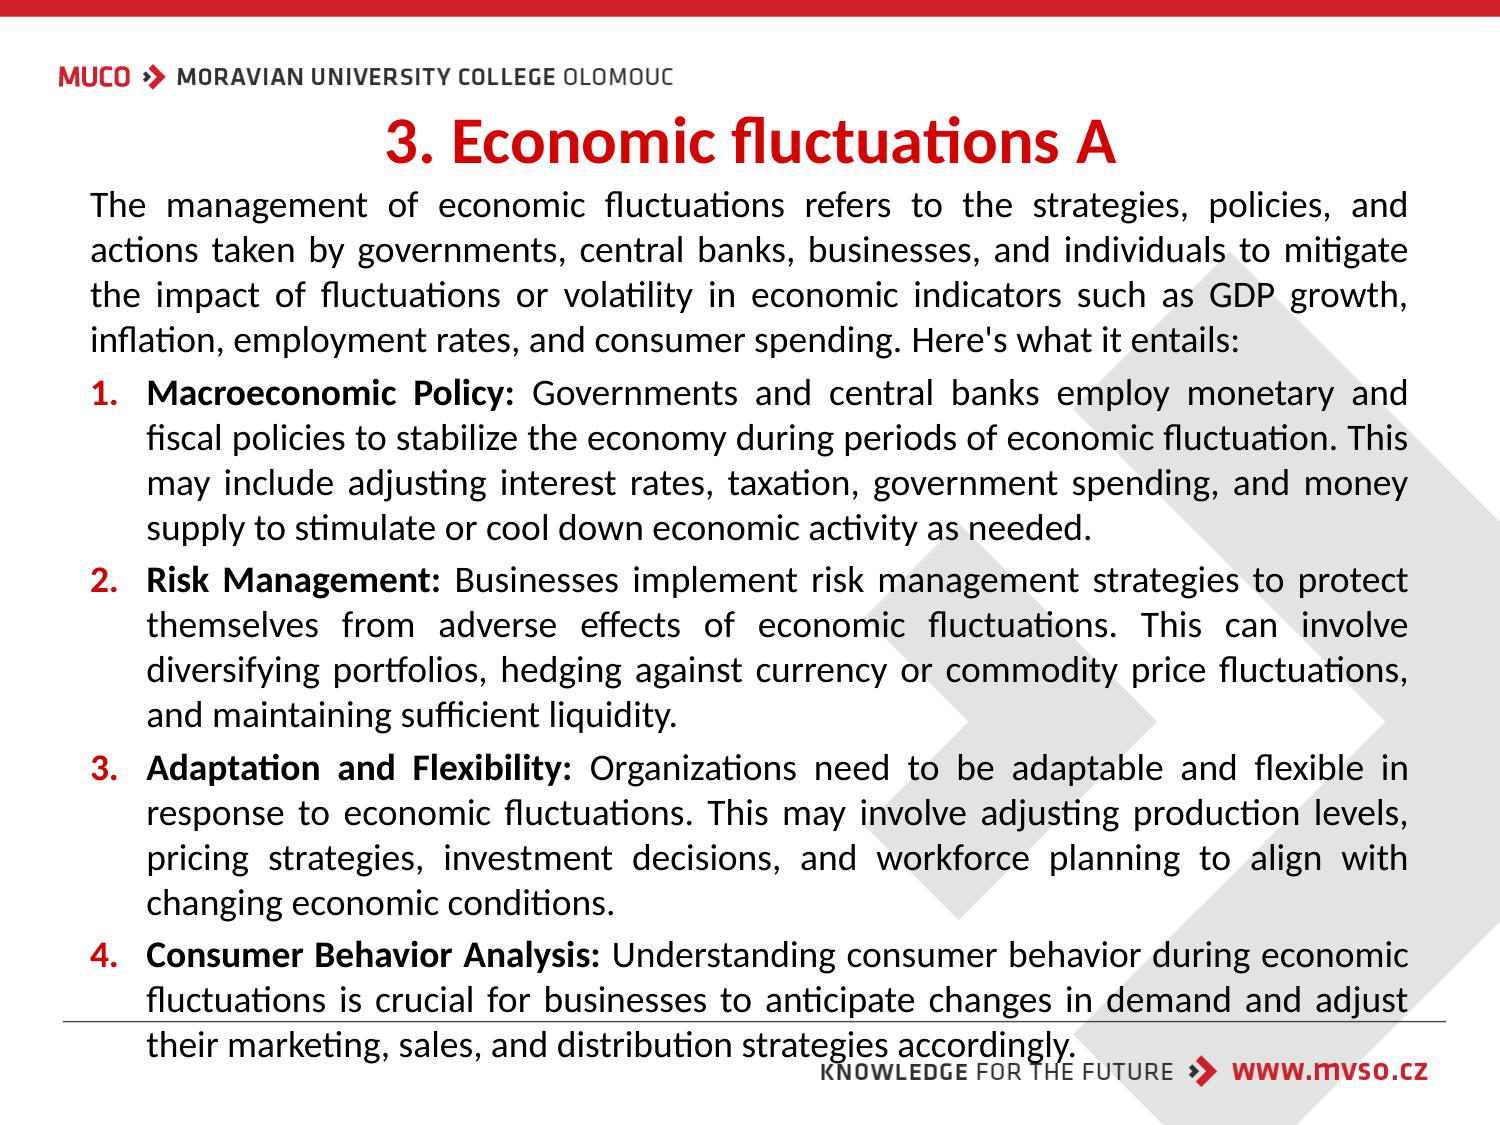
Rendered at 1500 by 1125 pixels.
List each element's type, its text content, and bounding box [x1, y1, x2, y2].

title 3. Economic fluctuations A [75, 42, 1426, 231]
picture [0, 0, 1500, 1125]
list The management of economic fluctuations refers to the strategies, policies, and actions taken by governments, central banks, businesses, and individuals to mitigate the impact of fluctuations or volatility in economic indicators such as GDP growth, inflation, employment rates, and consumer spending. Here's what it entails: Macroeconomic Policy: Governments and central banks employ monetary and fiscal policies to stabilize the economy during periods of economic fluctuation. This may include adjusting interest rates, taxation, government spending, and money supply to stimulate or cool down economic activity as needed. Risk Management: Businesses implement risk management strategies to protect themselves from adverse effects of economic fluctuations. This can involve diversifying portfolios, hedging against currency or commodity price fluctuations, and maintaining sufficient liquidity. Adaptation and Flexibility: Organizations need to be adaptable and flexible in response to economic fluctuations. This may involve adjusting production levels, pricing strategies, investment decisions, and workforce planning to align with changing economic conditions. Consumer Behavior Analysis: Understanding consumer behavior during economic fluctuations is crucial for businesses to anticipate changes in demand and adjust their marketing, sales, and distribution strategies accordingly. [75, 172, 1425, 1106]
